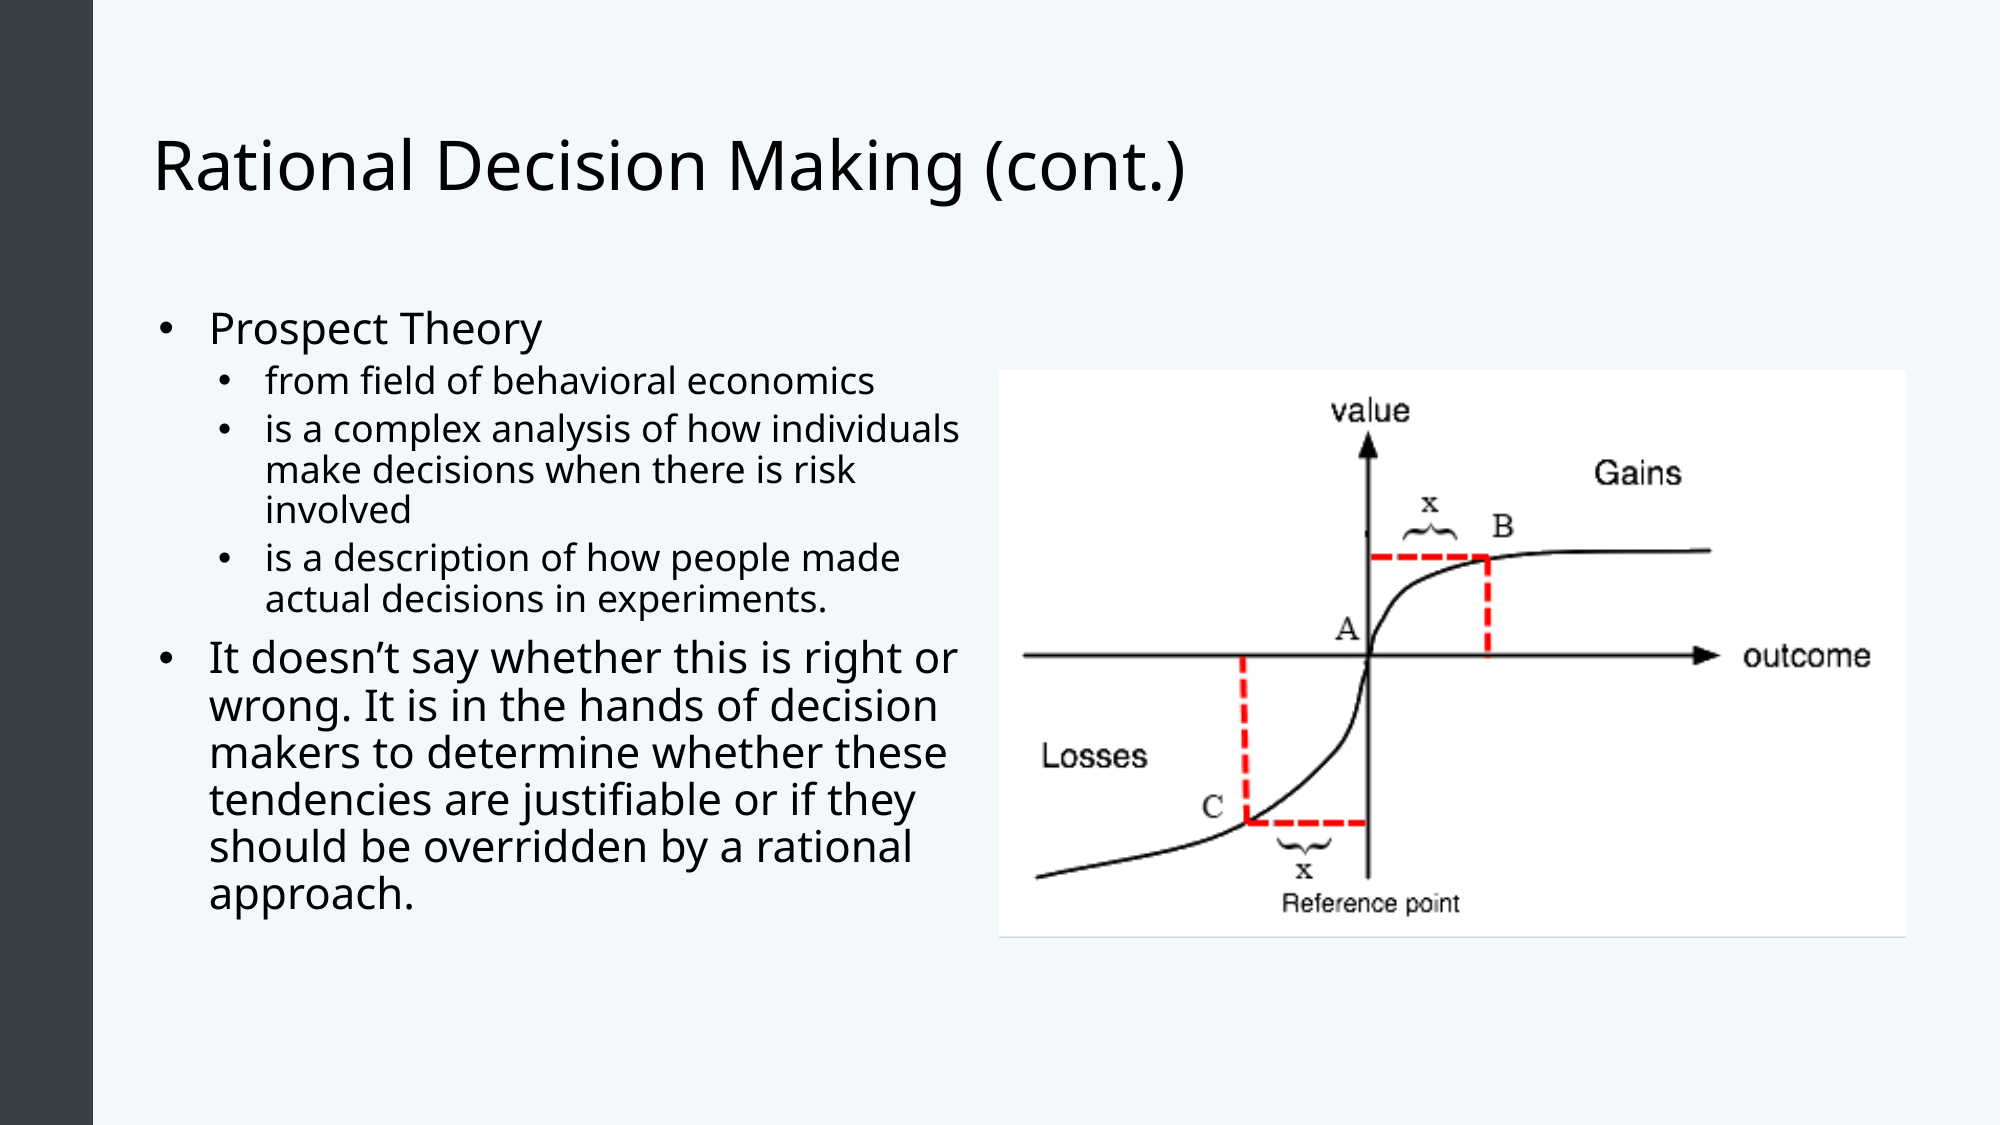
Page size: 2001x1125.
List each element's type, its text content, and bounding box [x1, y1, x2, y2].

list Prospect Theory from field of behavioral economics is a complex analysis of how individuals make decisions when there is risk involved is a description of how people made actual decisions in experiments. It doesn’t say whether this is right or wrong. It is in the hands of decision makers to determine whether these tendencies are justifiable or if they should be overridden by a rational approach. [137, 299, 1000, 1014]
picture [999, 370, 1906, 943]
title Rational Decision Making (cont.) [137, 59, 1863, 278]
